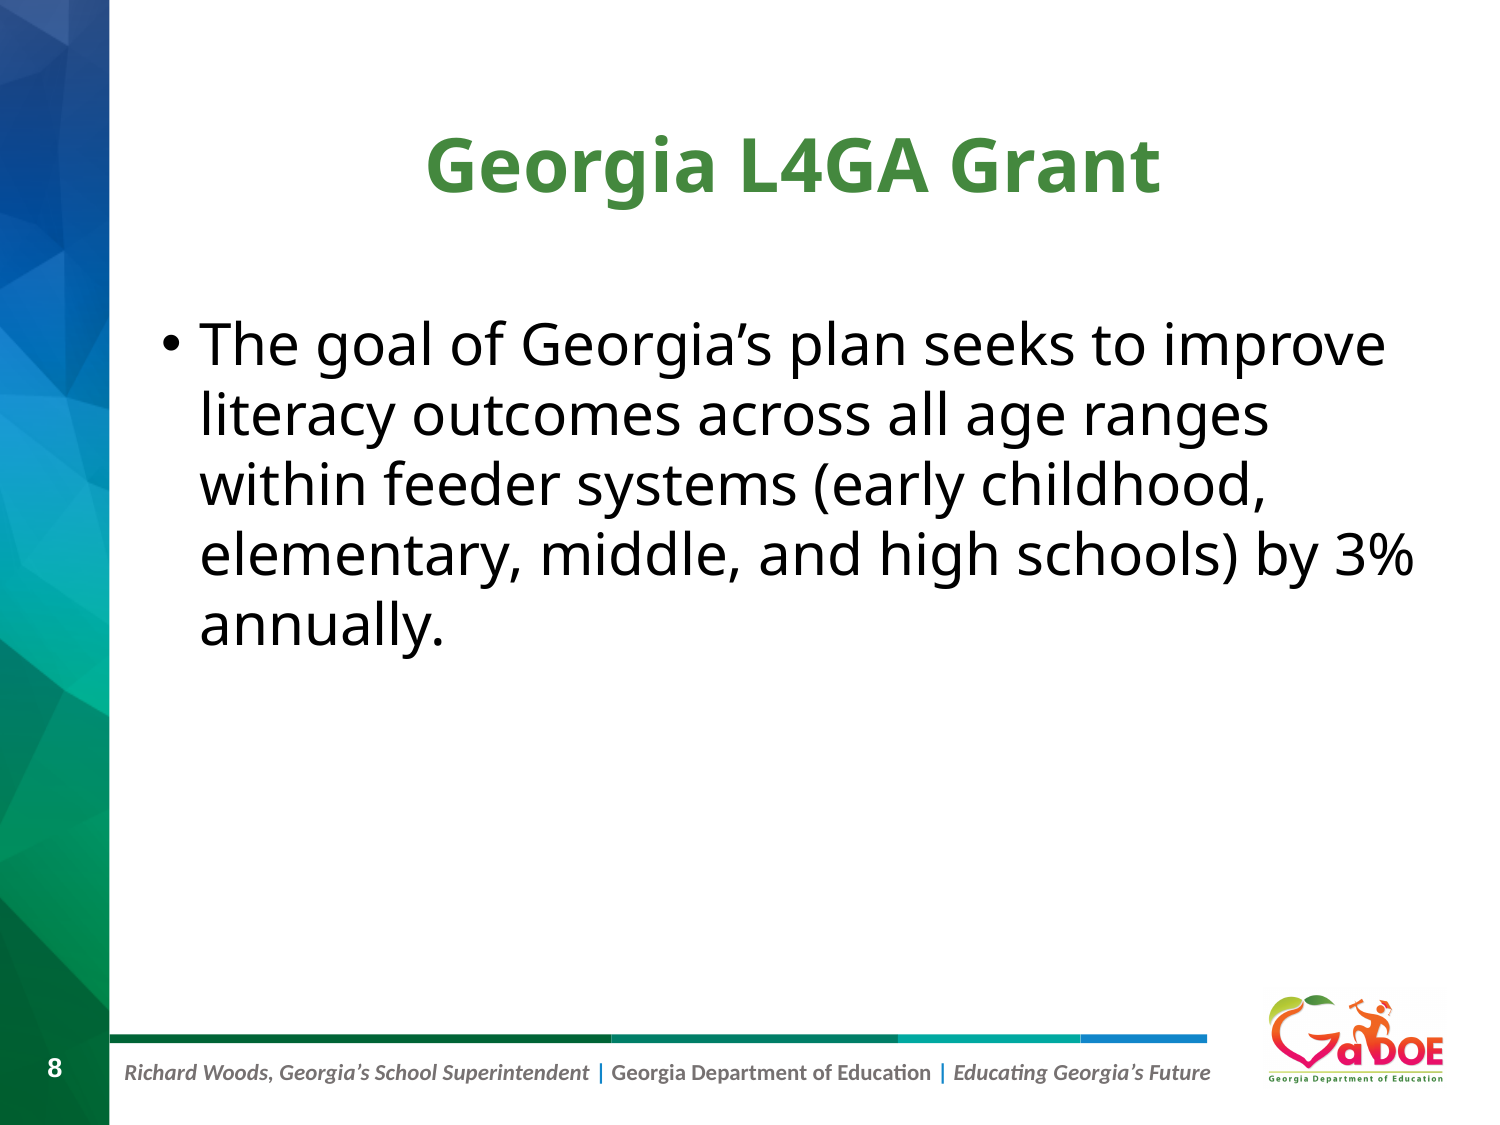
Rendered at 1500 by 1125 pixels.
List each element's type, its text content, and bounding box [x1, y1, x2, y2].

picture [1263, 987, 1447, 1089]
title Georgia L4GA Grant [146, 59, 1441, 278]
picture [0, 0, 110, 1125]
list The goal of Georgia’s plan seeks to improve literacy outcomes across all age ranges within feeder systems (early childhood, elementary, middle, and high schools) by 3% annually. [146, 299, 1441, 988]
